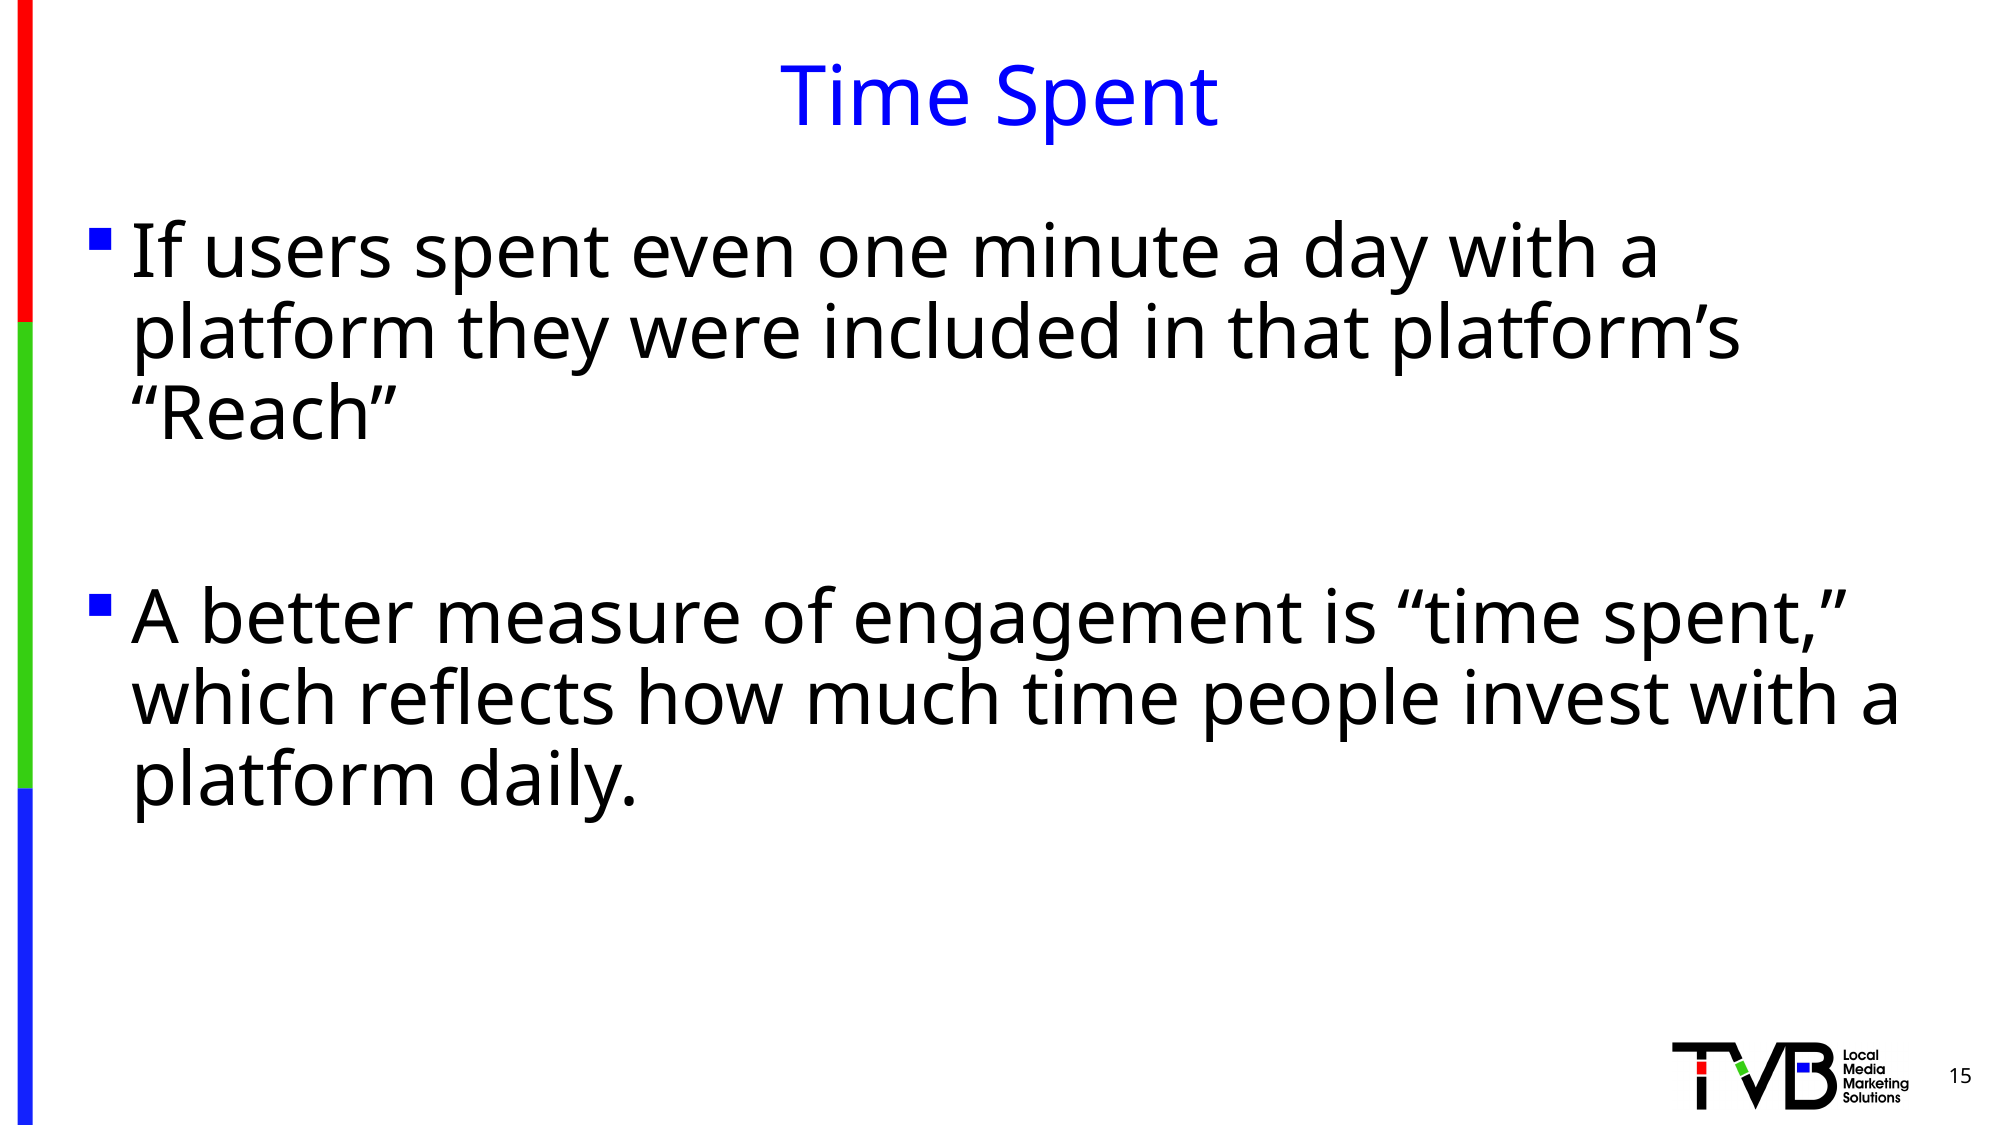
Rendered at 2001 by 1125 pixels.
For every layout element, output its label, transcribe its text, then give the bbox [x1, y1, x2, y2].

slide_number 15 [1824, 1046, 1988, 1107]
title Time Spent [68, 45, 1932, 152]
picture [1672, 1042, 1909, 1110]
list If users spent even one minute a day with a platform they were included in that platform’s “Reach” A better measure of engagement is “time spent,” which reflects how much time people invest with a platform daily. [68, 205, 1932, 1011]
